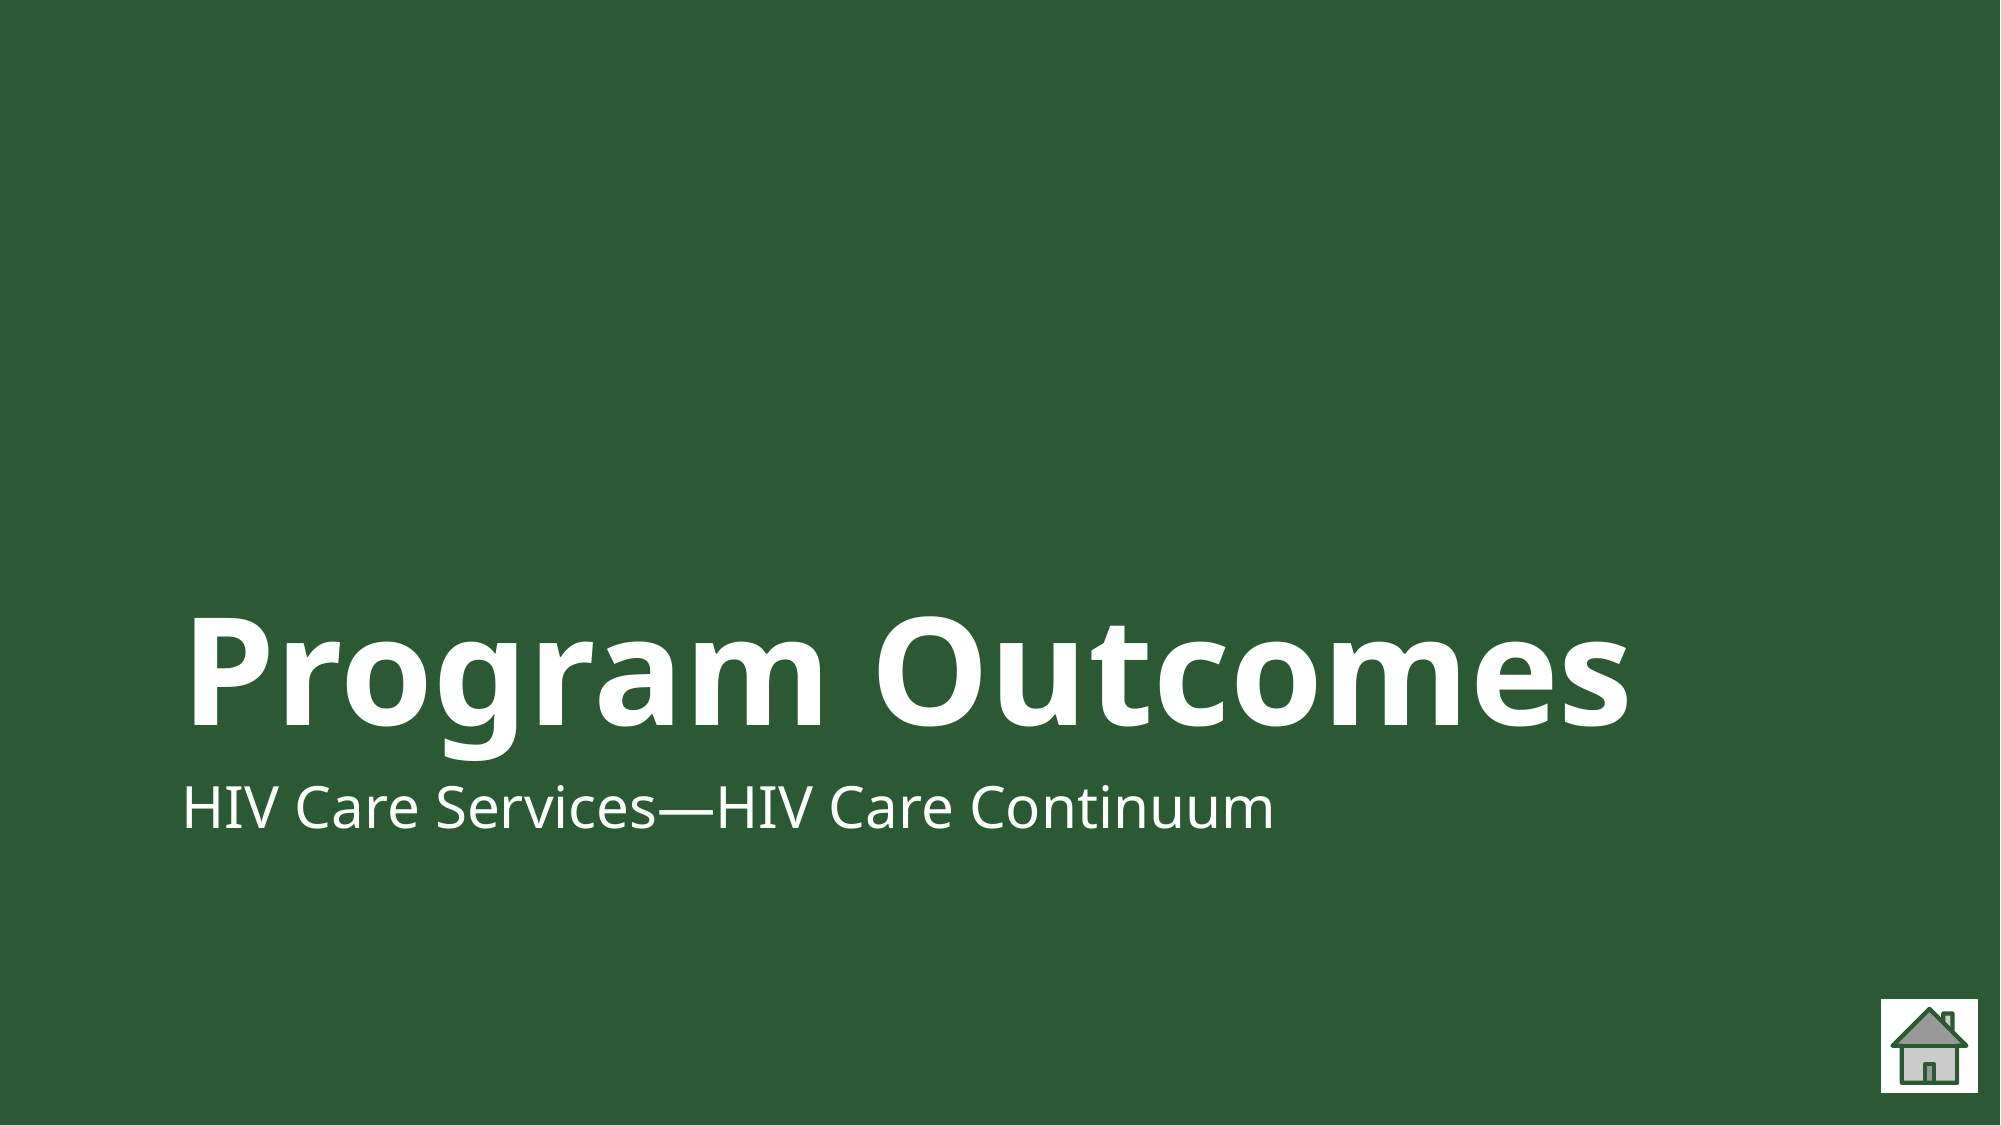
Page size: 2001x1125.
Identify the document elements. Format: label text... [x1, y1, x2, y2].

text_box [1877, 994, 1982, 1097]
title Program Outcomes [166, 179, 1867, 762]
list HIV Care Services—HIV Care Continuum [166, 762, 1867, 942]
